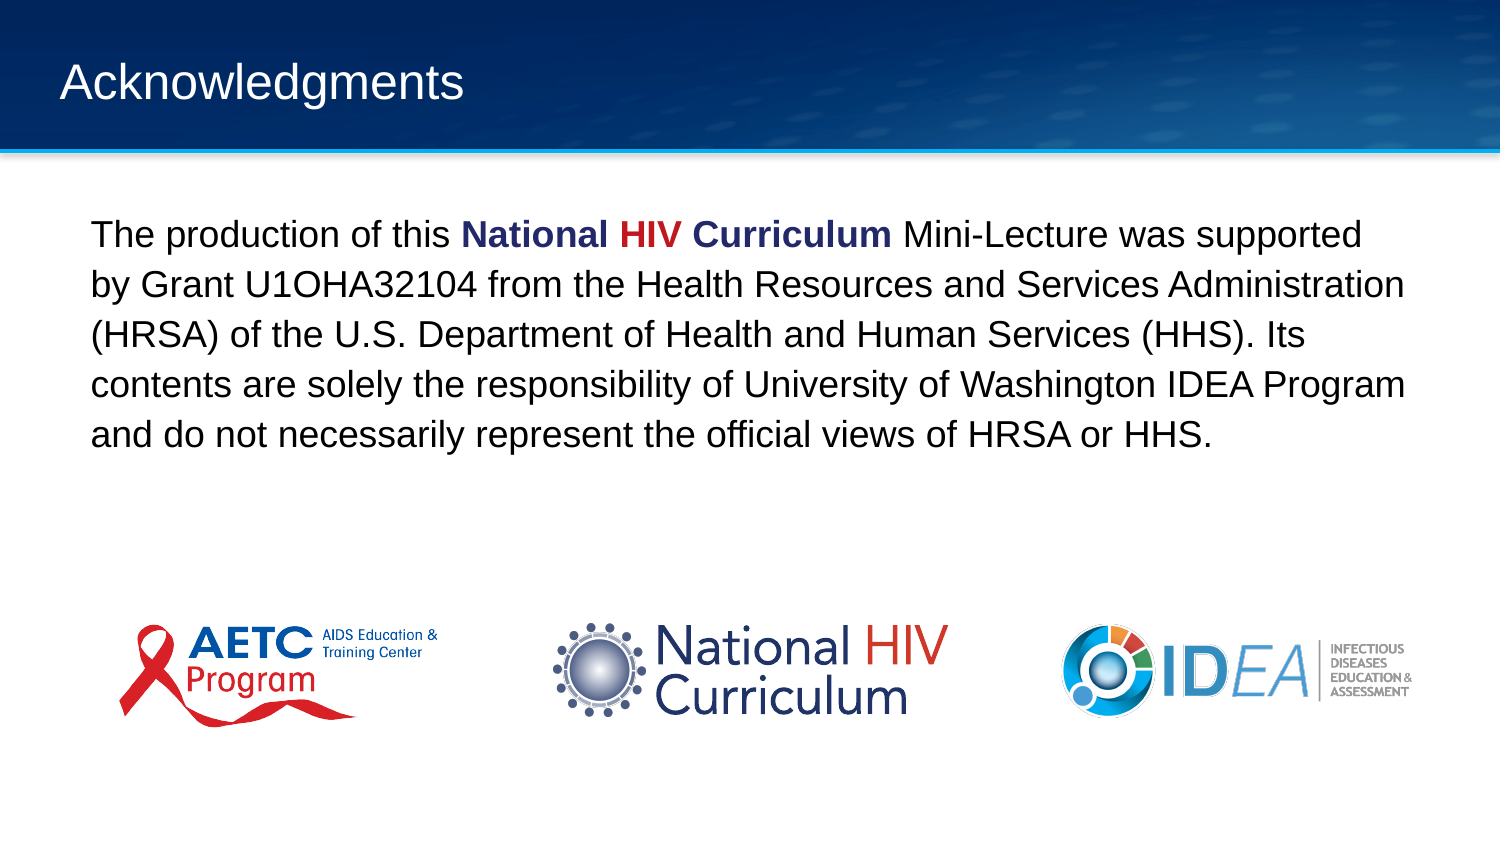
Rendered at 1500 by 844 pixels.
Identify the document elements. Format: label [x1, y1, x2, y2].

picture [553, 623, 646, 717]
picture [118, 623, 439, 729]
picture [0, 0, 1500, 148]
picture [1061, 623, 1424, 719]
